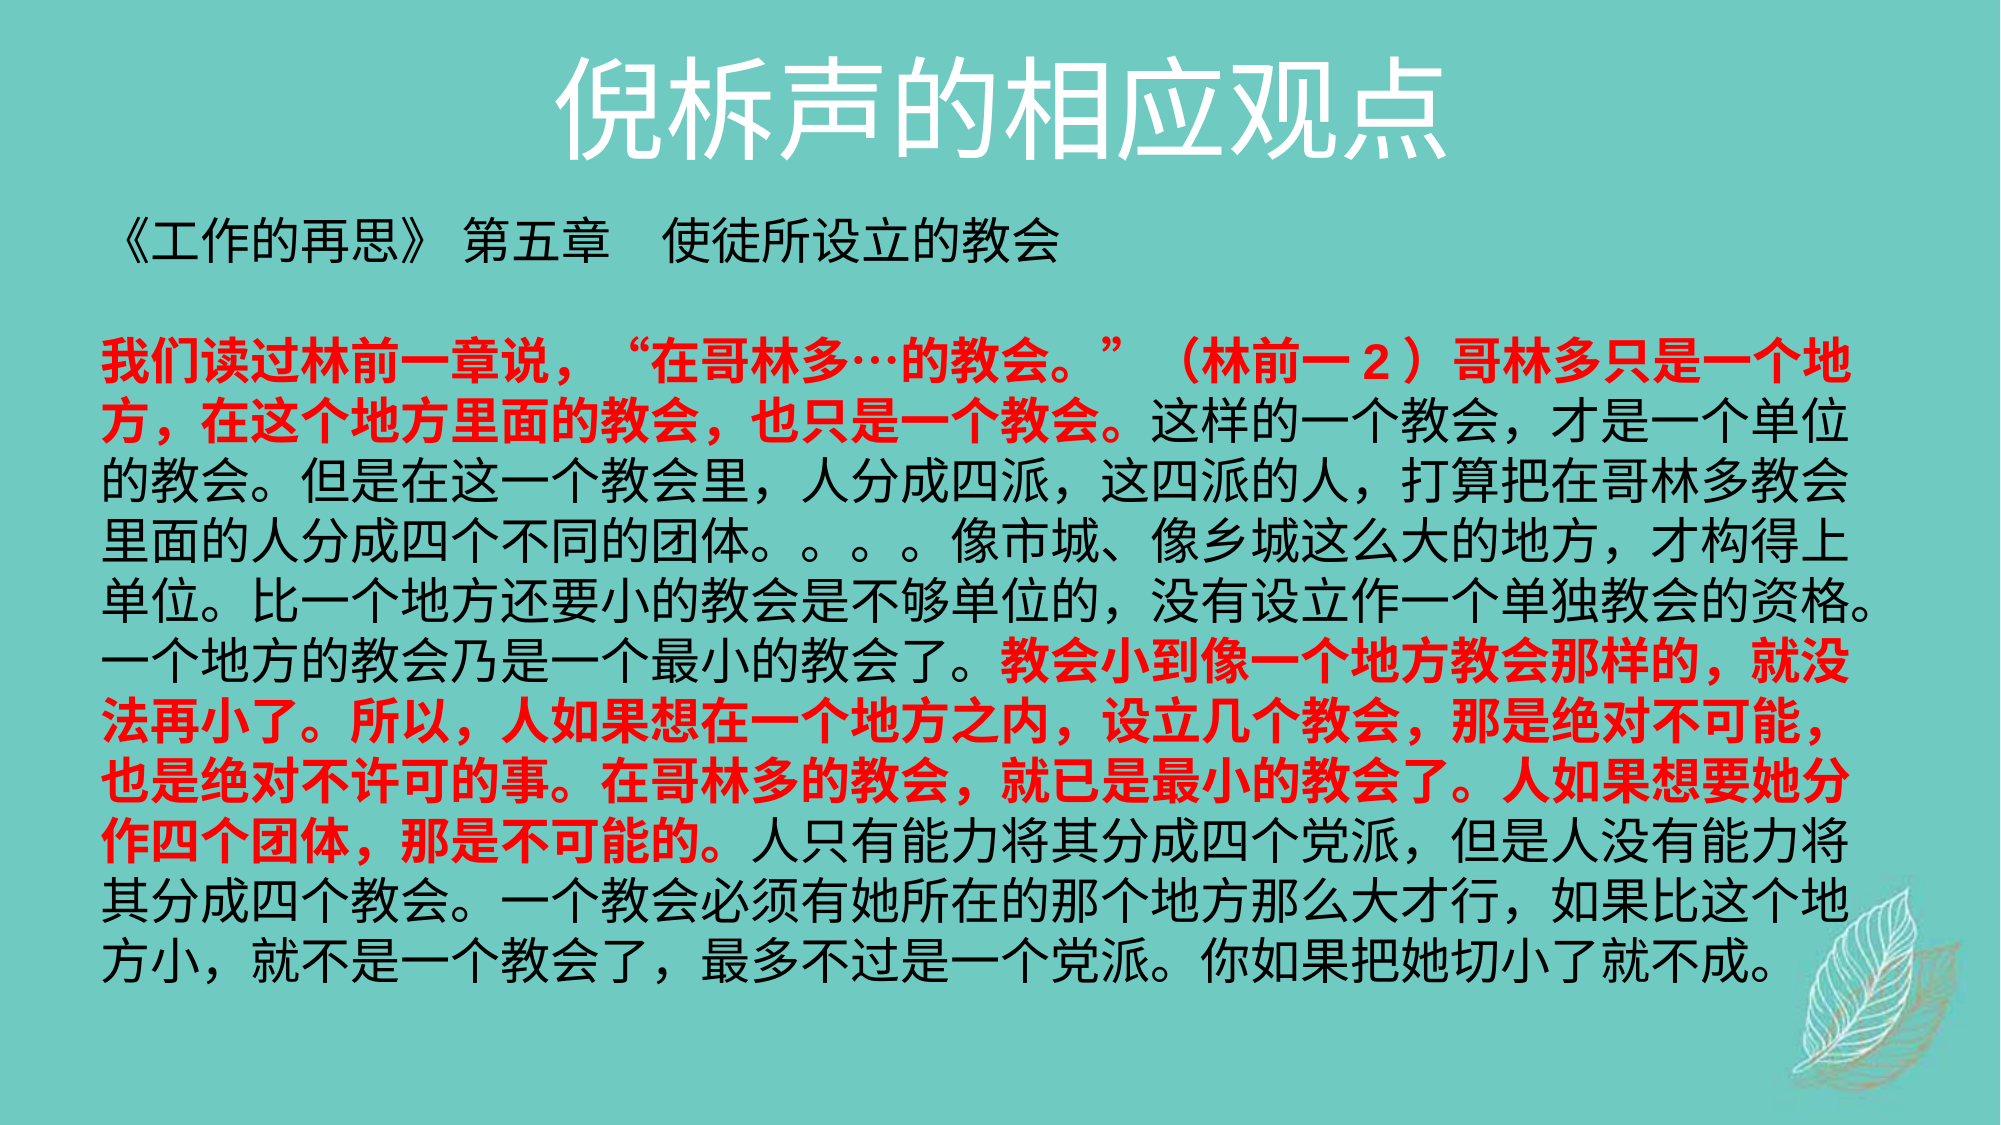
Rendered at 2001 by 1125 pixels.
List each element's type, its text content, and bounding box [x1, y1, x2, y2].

text_box 《工作的再思》 第五章 使徒所设立的教会 我们读过林前一章说，“在哥林多…的教会。”（林前一2）哥林多只是一个地方，在这个地方里面的教会，也只是一个教会。这样的一个教会，才是一个单位的教会。但是在这一个教会里，人分成四派，这四派的人，打算把在哥林多教会里面的人分成四个不同的团体。。。。像市城、像乡城这么大的地方，才构得上单位。比一个地方还要小的教会是不够单位的，没有设立作一个单独教会的资格。一个地方的教会乃是一个最小的教会了。教会小到像一个地方教会那样的，就没法再小了。所以，人如果想在一个地方之内，设立几个教会，那是绝对不可能，也是绝对不许可的事。在哥林多的教会，就已是最小的教会了。人如果想要她分作四个团体，那是不可能的。人只有能力将其分成四个党派，但是人没有能力将其分成四个教会。一个教会必须有她所在的那个地方那么大才行，如果比这个地方小，就不是一个教会了，最多不过是一个党派。你如果把她切小了就不成。 [85, 201, 1896, 997]
picture [0, 0, 2001, 1125]
list 倪柝声的相应观点 [53, 46, 1952, 184]
